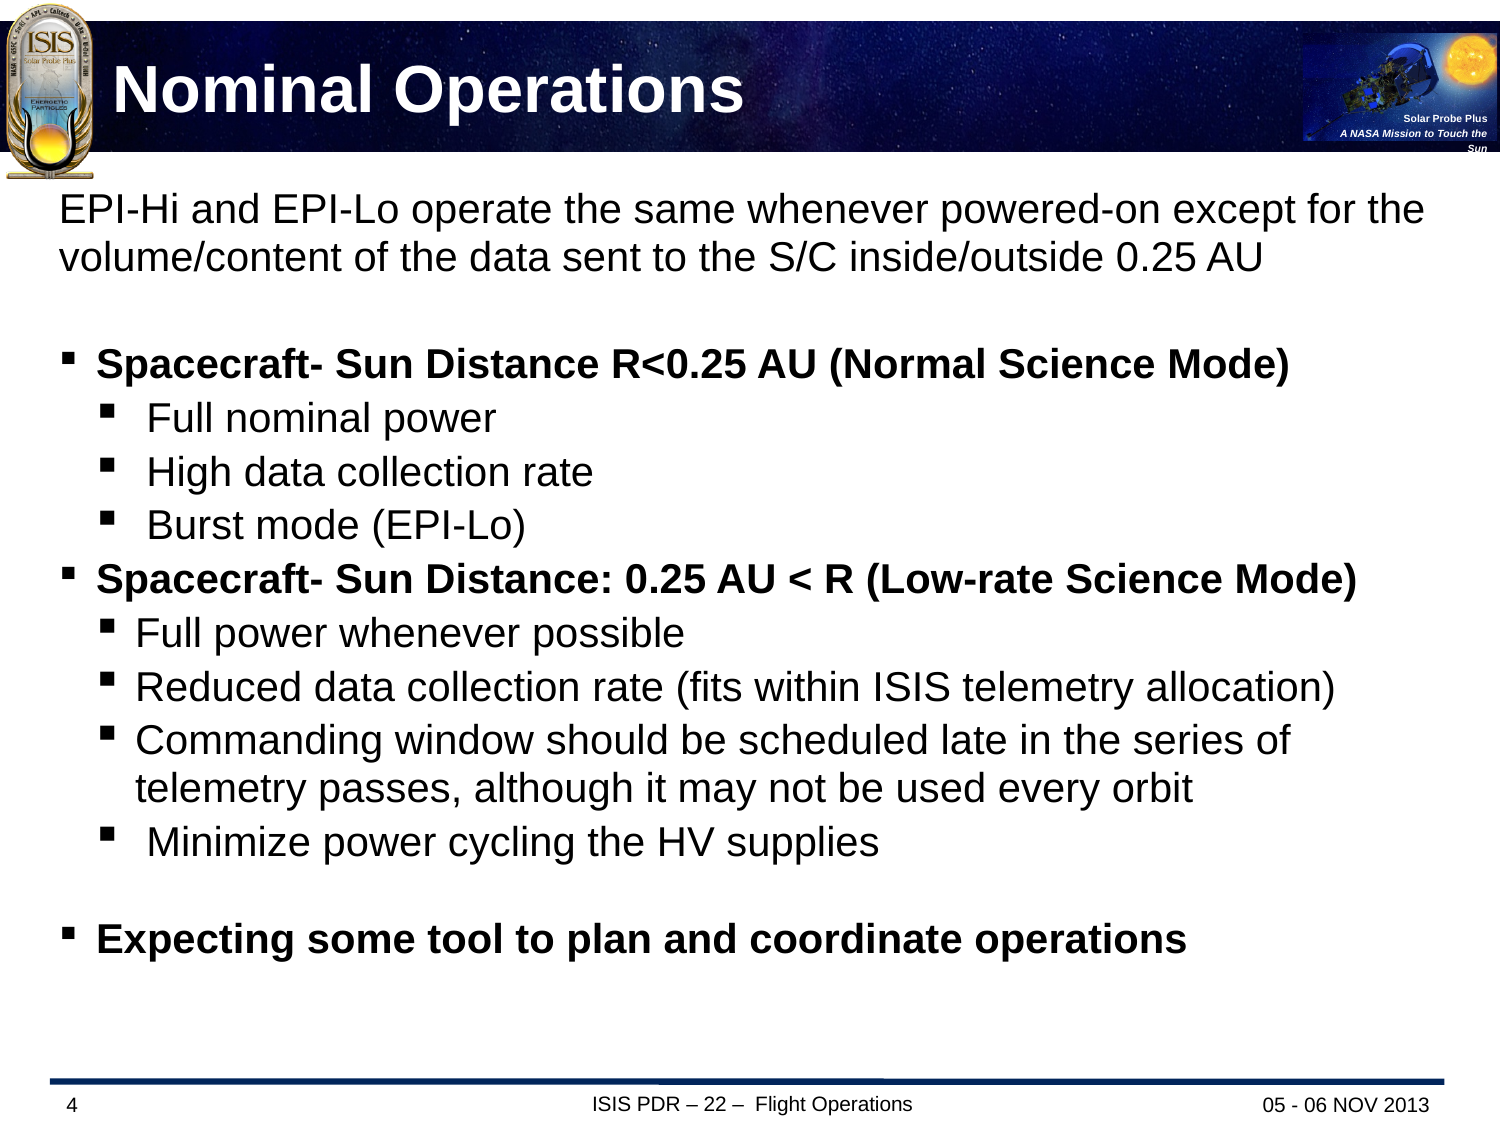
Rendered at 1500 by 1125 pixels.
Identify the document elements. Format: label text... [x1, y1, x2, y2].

list EPI-Hi and EPI-Lo operate the same whenever powered-on except for the volume/content of the data sent to the S/C inside/outside 0.25 AU Spacecraft- Sun Distance R<0.25 AU (Normal Science Mode) Full nominal power High data collection rate Burst mode (EPI-Lo) Spacecraft- Sun Distance: 0.25 AU < R (Low-rate Science Mode) Full power whenever possible Reduced data collection rate (fits within ISIS telemetry allocation) Commanding window should be scheduled late in the series of telemetry passes, although it may not be used every orbit Minimize power cycling the HV supplies Expecting some tool to plan and coordinate operations [58, 185, 1442, 1046]
picture [0, 2, 1500, 181]
title Nominal Operations [111, 30, 1294, 142]
